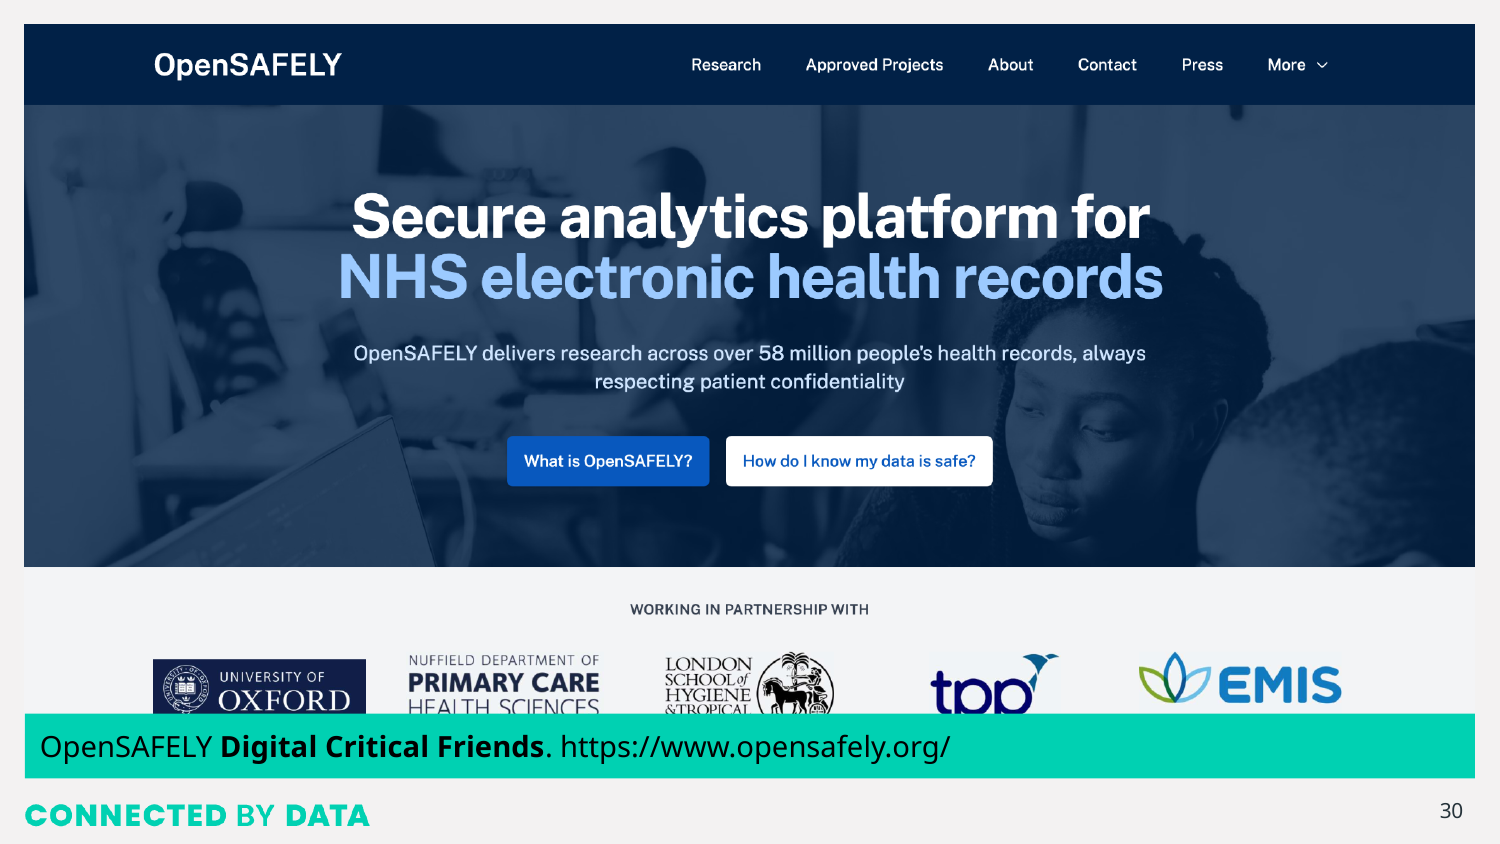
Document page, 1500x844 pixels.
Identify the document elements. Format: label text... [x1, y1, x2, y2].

text_box OpenSAFELY Digital Critical Friends. https://www.opensafely.org/ [24, 740, 1475, 779]
slide_number 30 [1388, 779, 1479, 844]
picture [24, 799, 371, 844]
picture [24, 24, 1476, 734]
